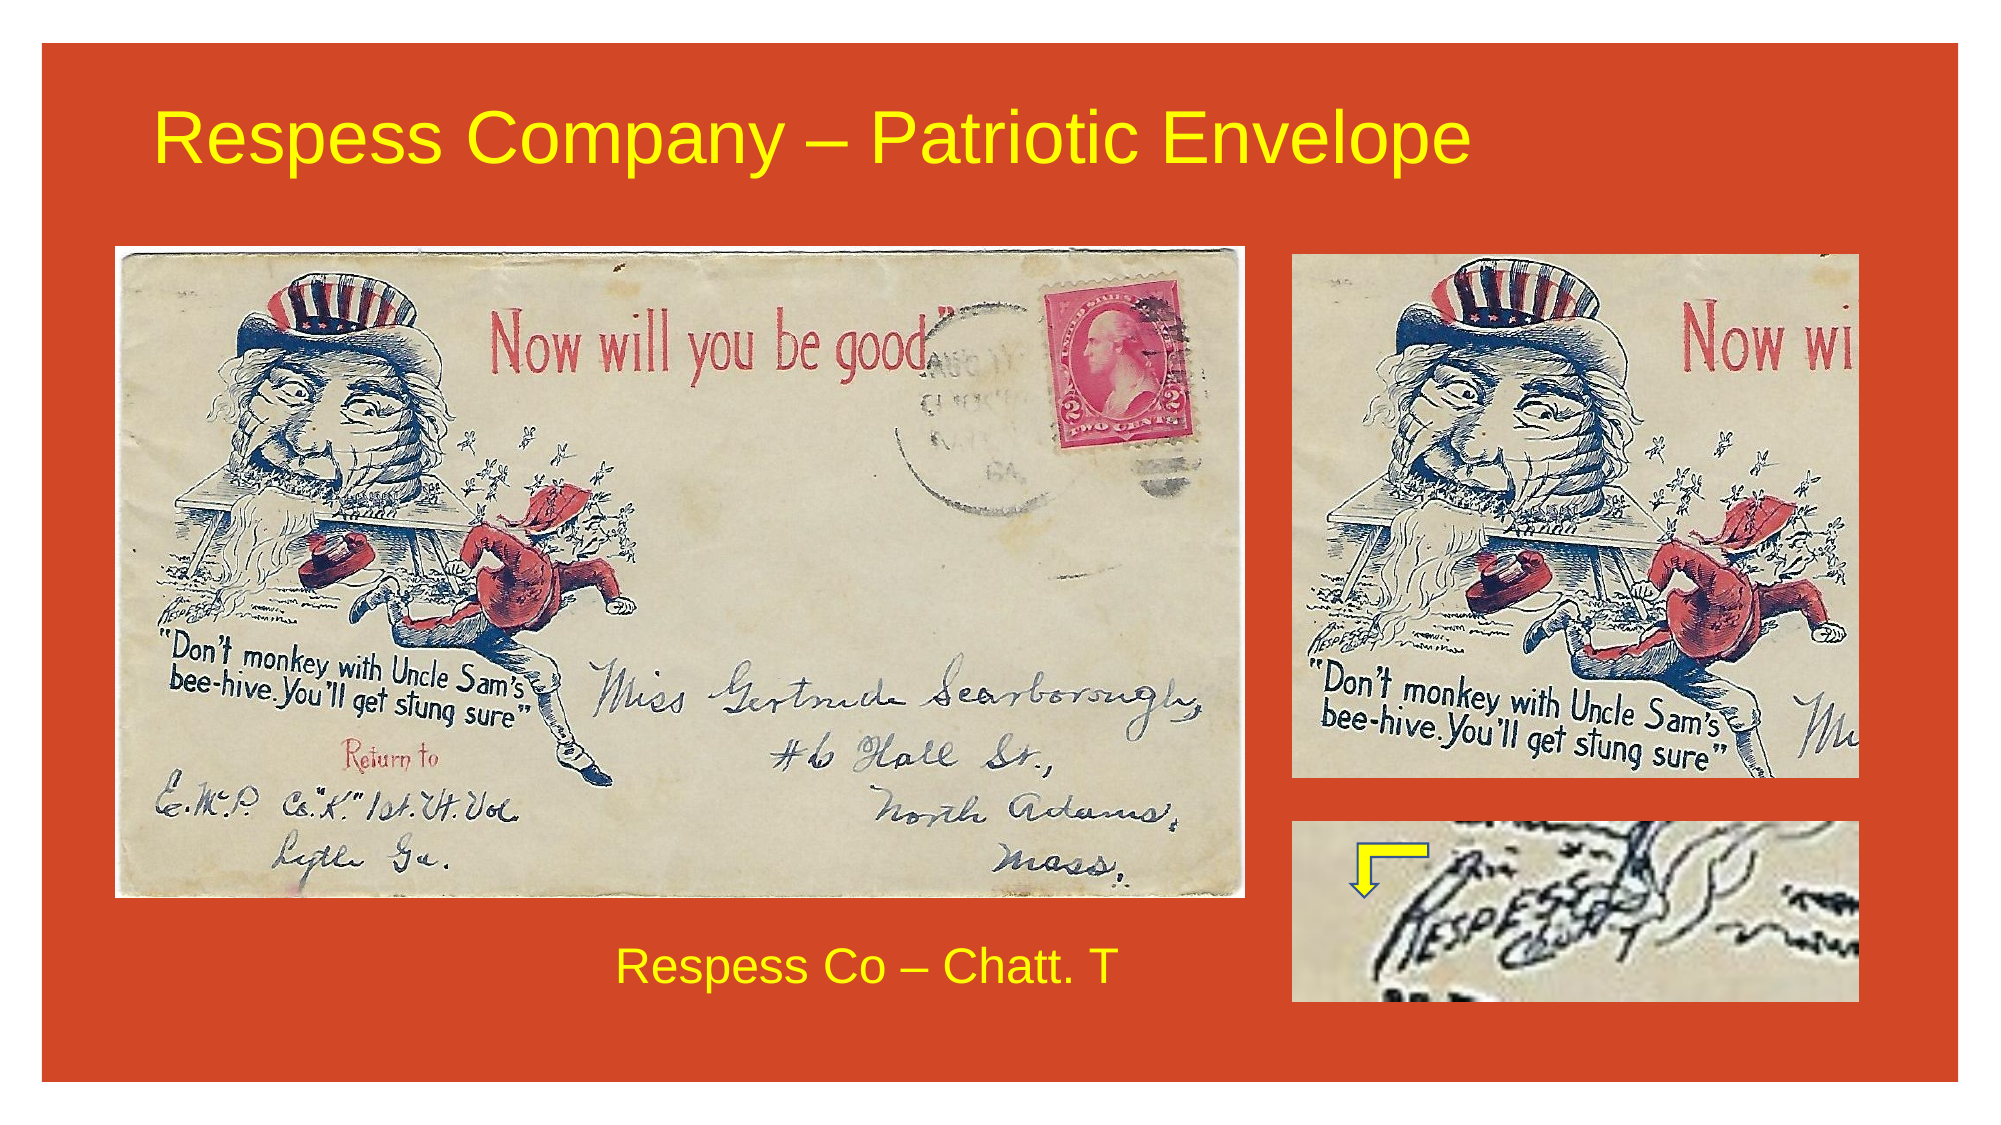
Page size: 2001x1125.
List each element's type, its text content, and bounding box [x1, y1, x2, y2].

picture [115, 246, 1245, 898]
text_box Respess Co – Chatt. T [600, 925, 1186, 1001]
picture [1291, 821, 1859, 1002]
picture [1291, 254, 1859, 778]
title Respess Company – Patriotic Envelope [137, 59, 1808, 218]
